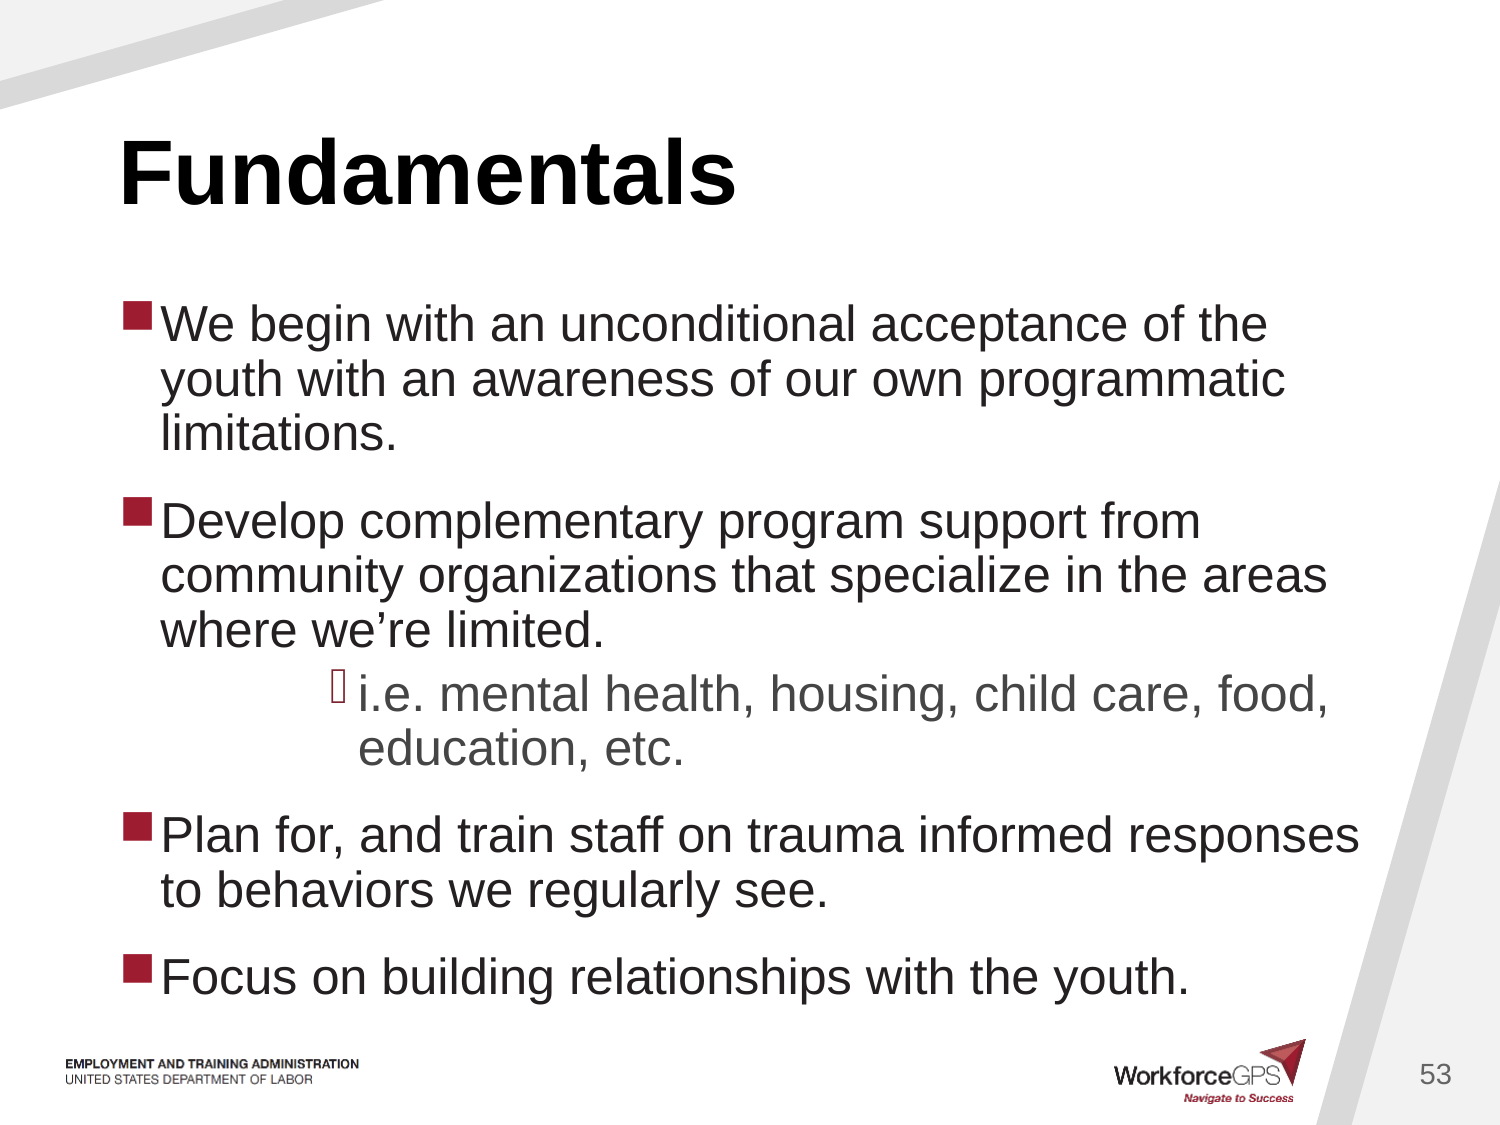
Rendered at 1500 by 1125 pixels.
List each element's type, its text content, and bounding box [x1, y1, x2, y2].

list We begin with an unconditional acceptance of the youth with an awareness of our own programmatic limitations. Develop complementary program support from community organizations that specialize in the areas where we’re limited. i.e. mental health, housing, child care, food, education, etc. Plan for, and train staff on trauma informed responses to behaviors we regularly see. Focus on building relationships with the youth. [103, 290, 1409, 1014]
picture [59, 1053, 370, 1092]
picture [1112, 1038, 1308, 1105]
title Fundamentals [103, 59, 1409, 233]
slide_number 53 [1343, 1042, 1468, 1103]
